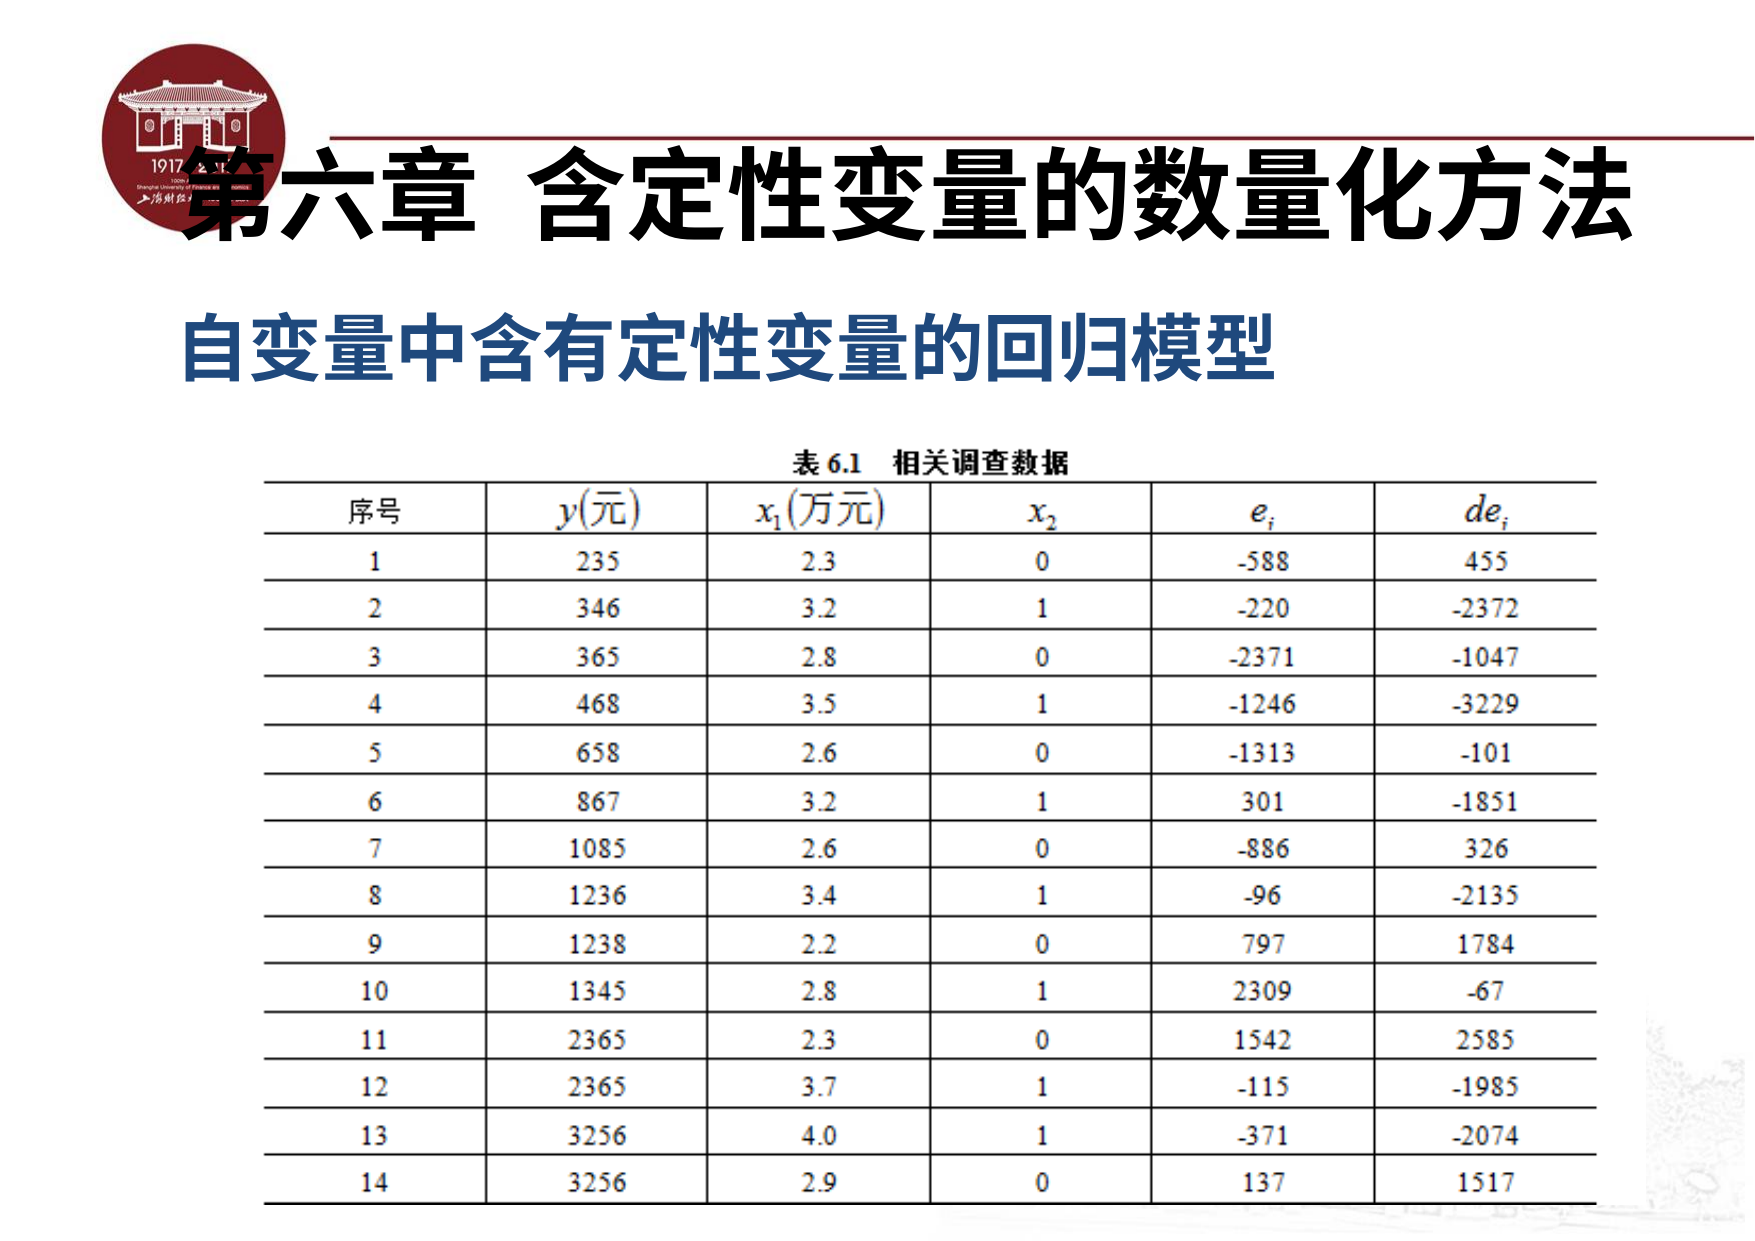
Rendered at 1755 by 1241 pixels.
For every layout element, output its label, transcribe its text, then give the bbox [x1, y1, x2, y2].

text_box 自变量中含有定性变量的回归模型 [160, 294, 1346, 398]
slide_number [1257, 1149, 1667, 1216]
title 第六章 含定性变量的数量化方法 [147, 0, 1665, 262]
picture [0, 0, 1755, 1241]
